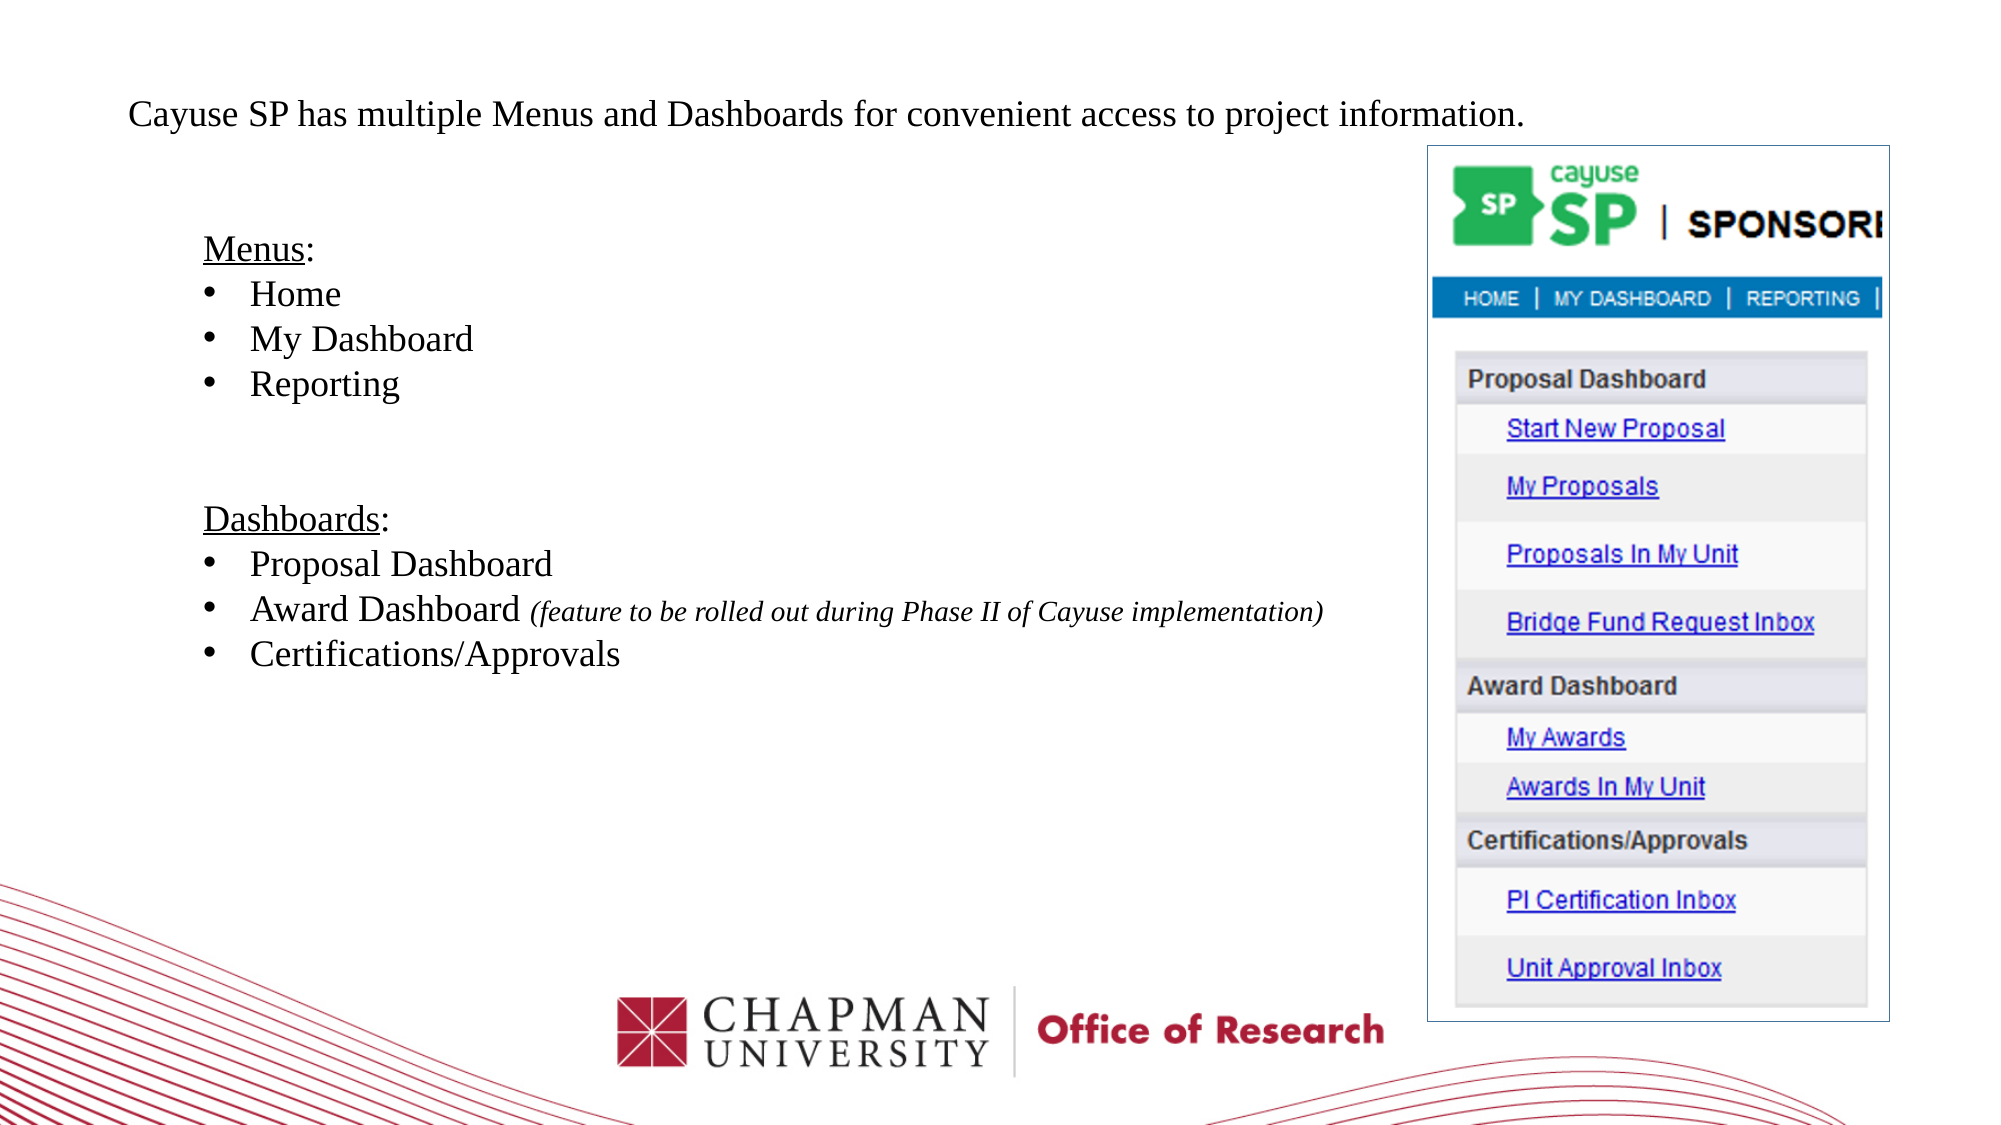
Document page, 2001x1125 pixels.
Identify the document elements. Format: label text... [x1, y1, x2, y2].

text_box Cayuse SP has multiple Menus and Dashboards for convenient access to project information. Menus: Home My Dashboard Reporting Dashboards: Proposal Dashboard Award Dashboard (feature to be rolled out during Phase II of Cayuse implementation) Certifications/Approvals [113, 81, 1909, 682]
picture [0, 0, 2001, 1125]
